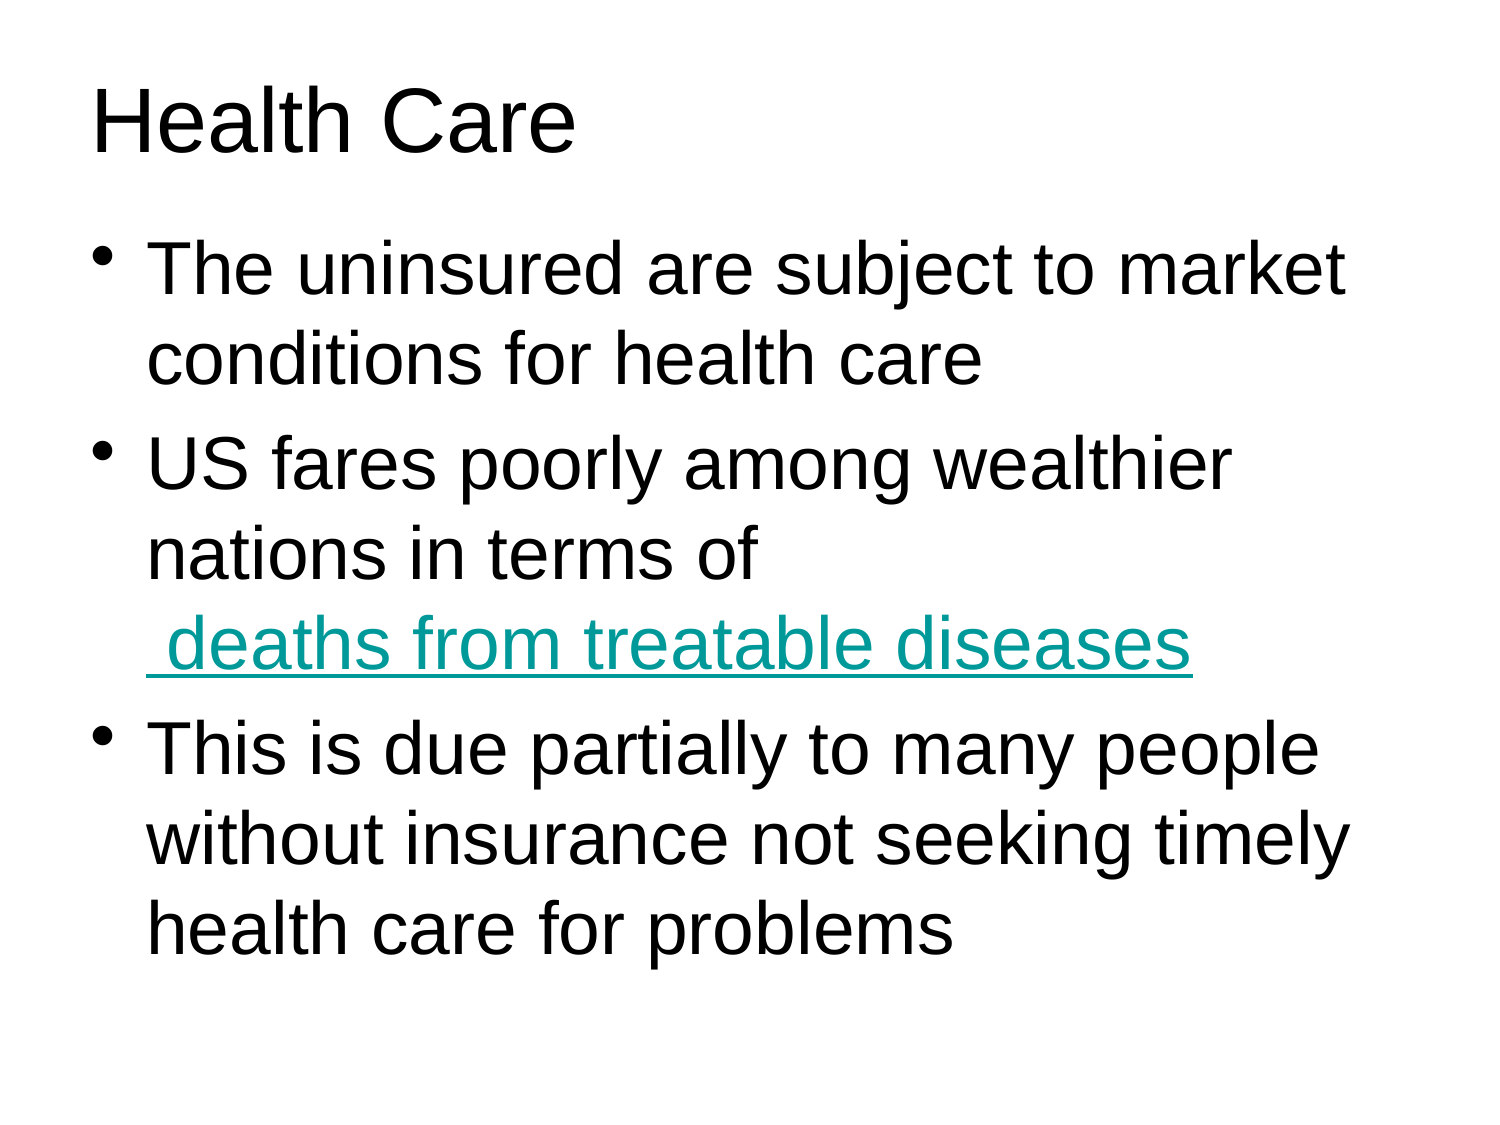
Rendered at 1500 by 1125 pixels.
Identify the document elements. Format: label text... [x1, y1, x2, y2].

list The uninsured are subject to market conditions for health care US fares poorly among wealthier nations in terms of deaths from treatable diseases This is due partially to many people without insurance not seeking timely health care for problems [74, 212, 1426, 1006]
title Health Care [74, 44, 1426, 188]
